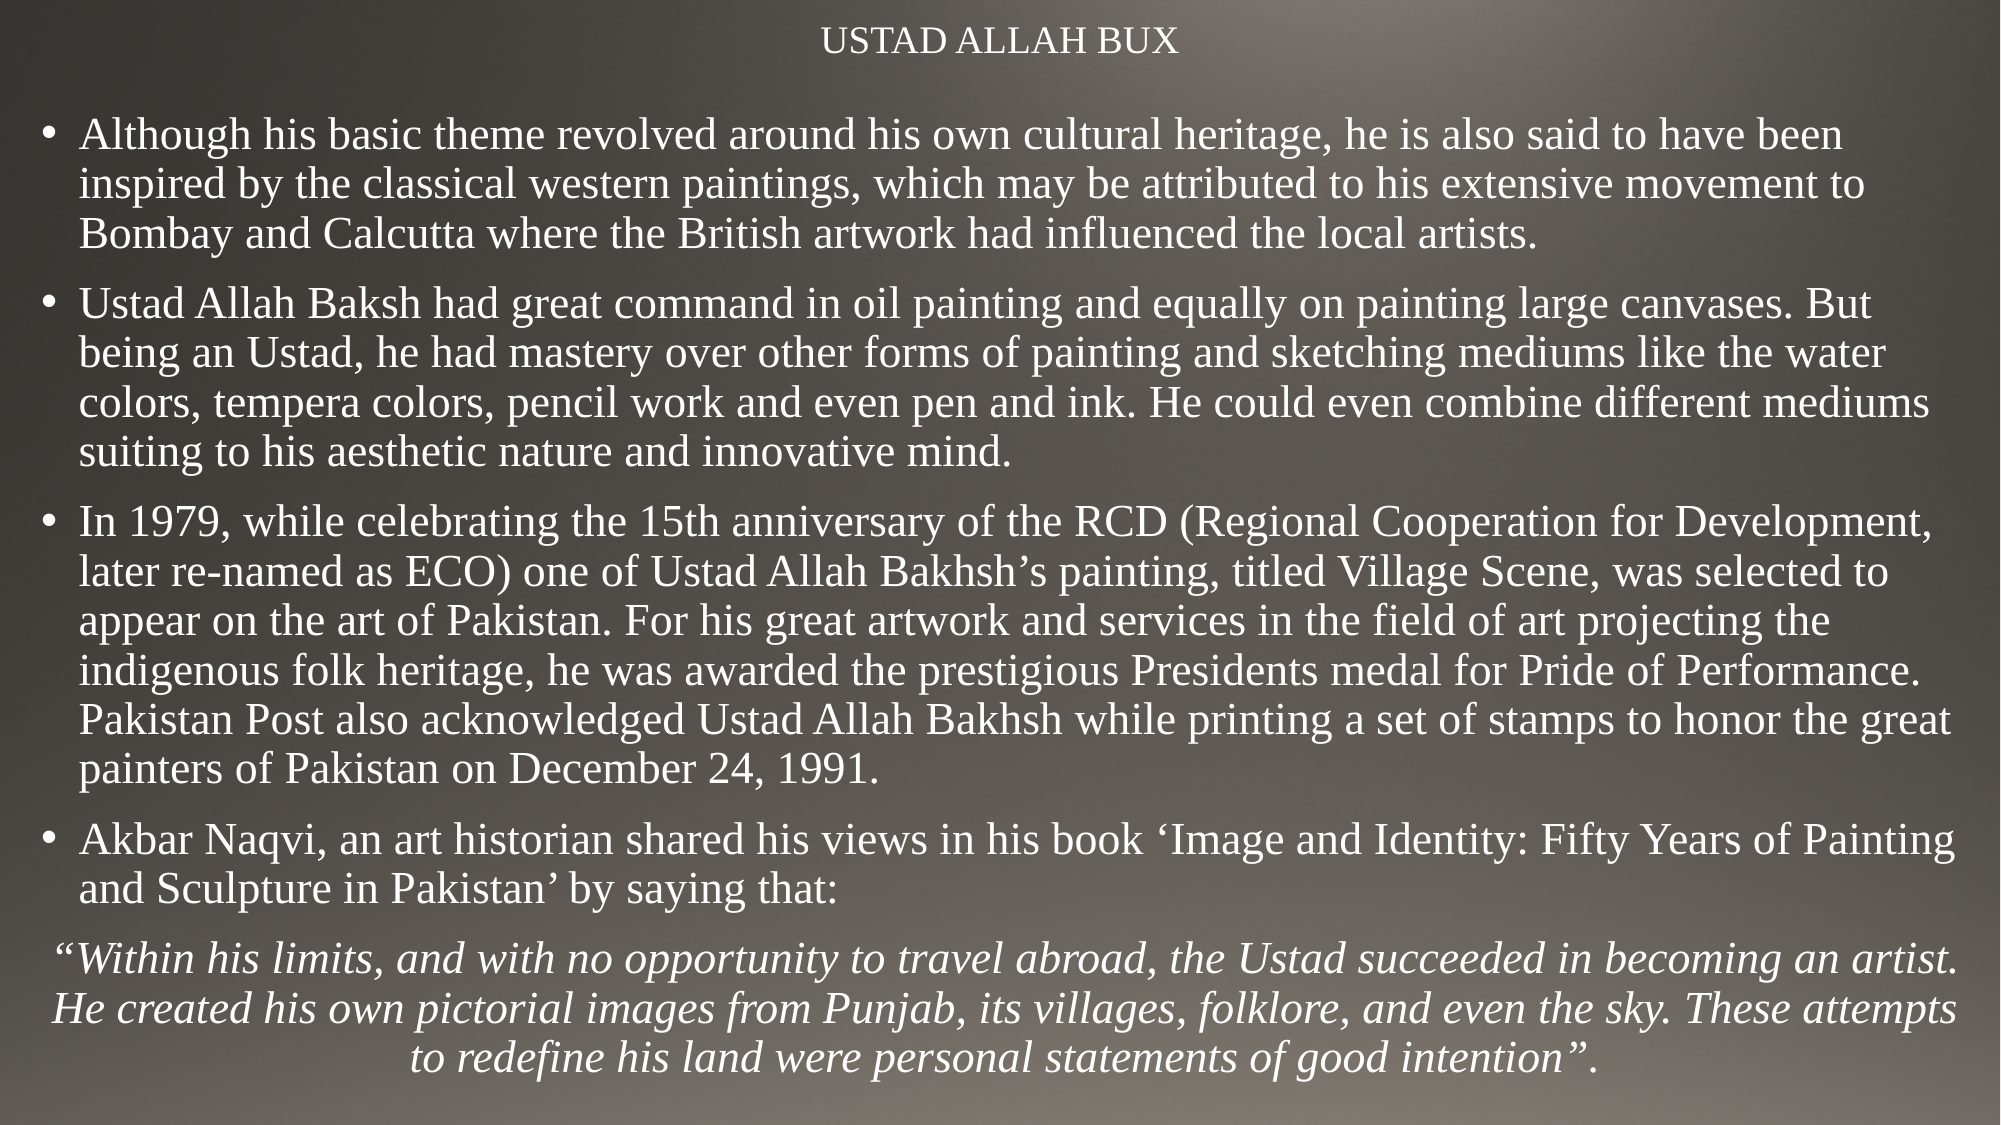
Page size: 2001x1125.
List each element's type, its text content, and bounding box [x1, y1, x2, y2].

title USTAD ALLAH BUX [137, 12, 1863, 70]
picture [0, 0, 2001, 1125]
list Although his basic theme revolved around his own cultural heritage, he is also said to have been inspired by the classical western paintings, which may be attributed to his extensive movement to Bombay and Calcutta where the British artwork had influenced the local artists. Ustad Allah Baksh had great command in oil painting and equally on painting large canvases. But being an Ustad, he had mastery over other forms of painting and sketching mediums like the water colors, tempera colors, pencil work and even pen and ink. He could even combine different mediums suiting to his aesthetic nature and innovative mind. In 1979, while celebrating the 15th anniversary of the RCD (Regional Cooperation for Development, later re-named as ECO) one of Ustad Allah Bakhsh’s painting, titled Village Scene, was selected to appear on the art of Pakistan. For his great artwork and services in the field of art projecting the indigenous folk heritage, he was awarded the prestigious Presidents medal for Pride of Performance. Pakistan Post also acknowledged Ustad Allah Bakhsh while printing a set of stamps to honor the great painters of Pakistan on December 24, 1991. Akbar Naqvi, an art historian shared his views in his book ‘Image and Identity: Fifty Years of Painting and Sculpture in Pakistan’ by saying that: “Within his limits, and with no opportunity to travel abroad, the Ustad succeeded in becoming an artist. He created his own pictorial images from Punjab, its villages, folklore, and even the sky. These attempts to redefine his land were personal statements of good intention”. [26, 102, 1985, 1116]
